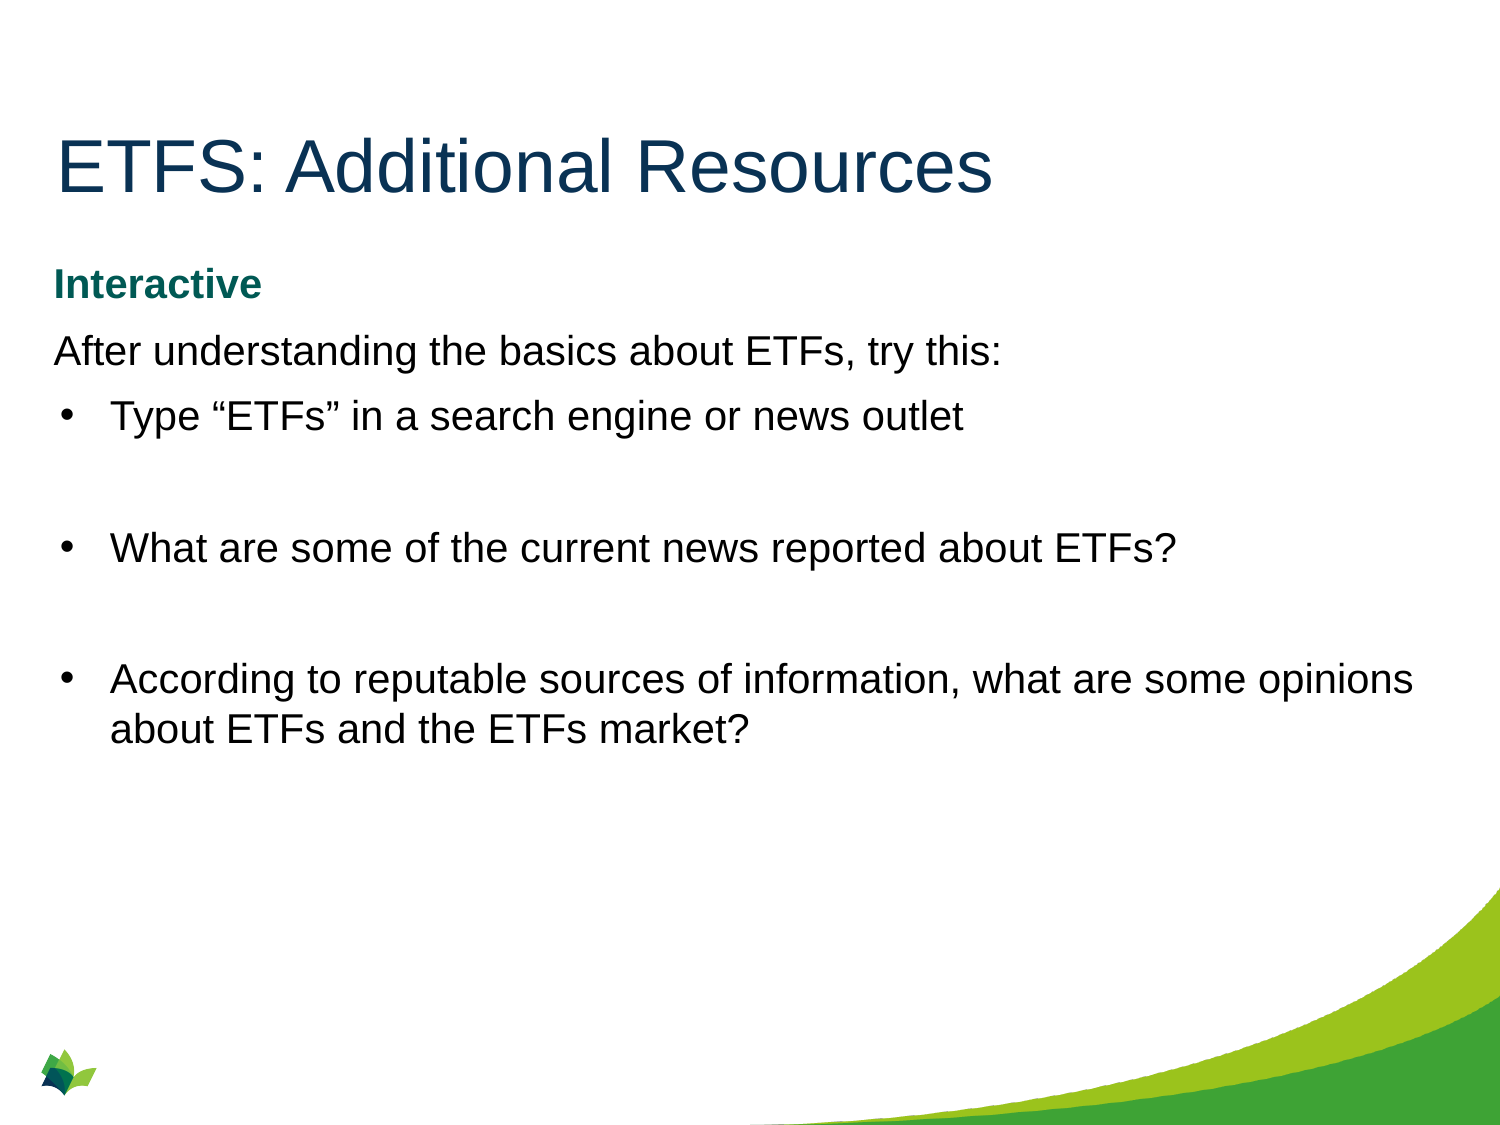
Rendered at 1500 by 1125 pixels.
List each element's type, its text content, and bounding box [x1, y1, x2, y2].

title ETFS: Additional Resources [41, 59, 1459, 278]
picture [0, 299, 1500, 1125]
list Interactive After understanding the basics about ETFs, try this: Type “ETFs” in a search engine or news outlet What are some of the current news reported about ETFs? According to reputable sources of information, what are some opinions about ETFs and the ETFs market? [38, 255, 1456, 956]
